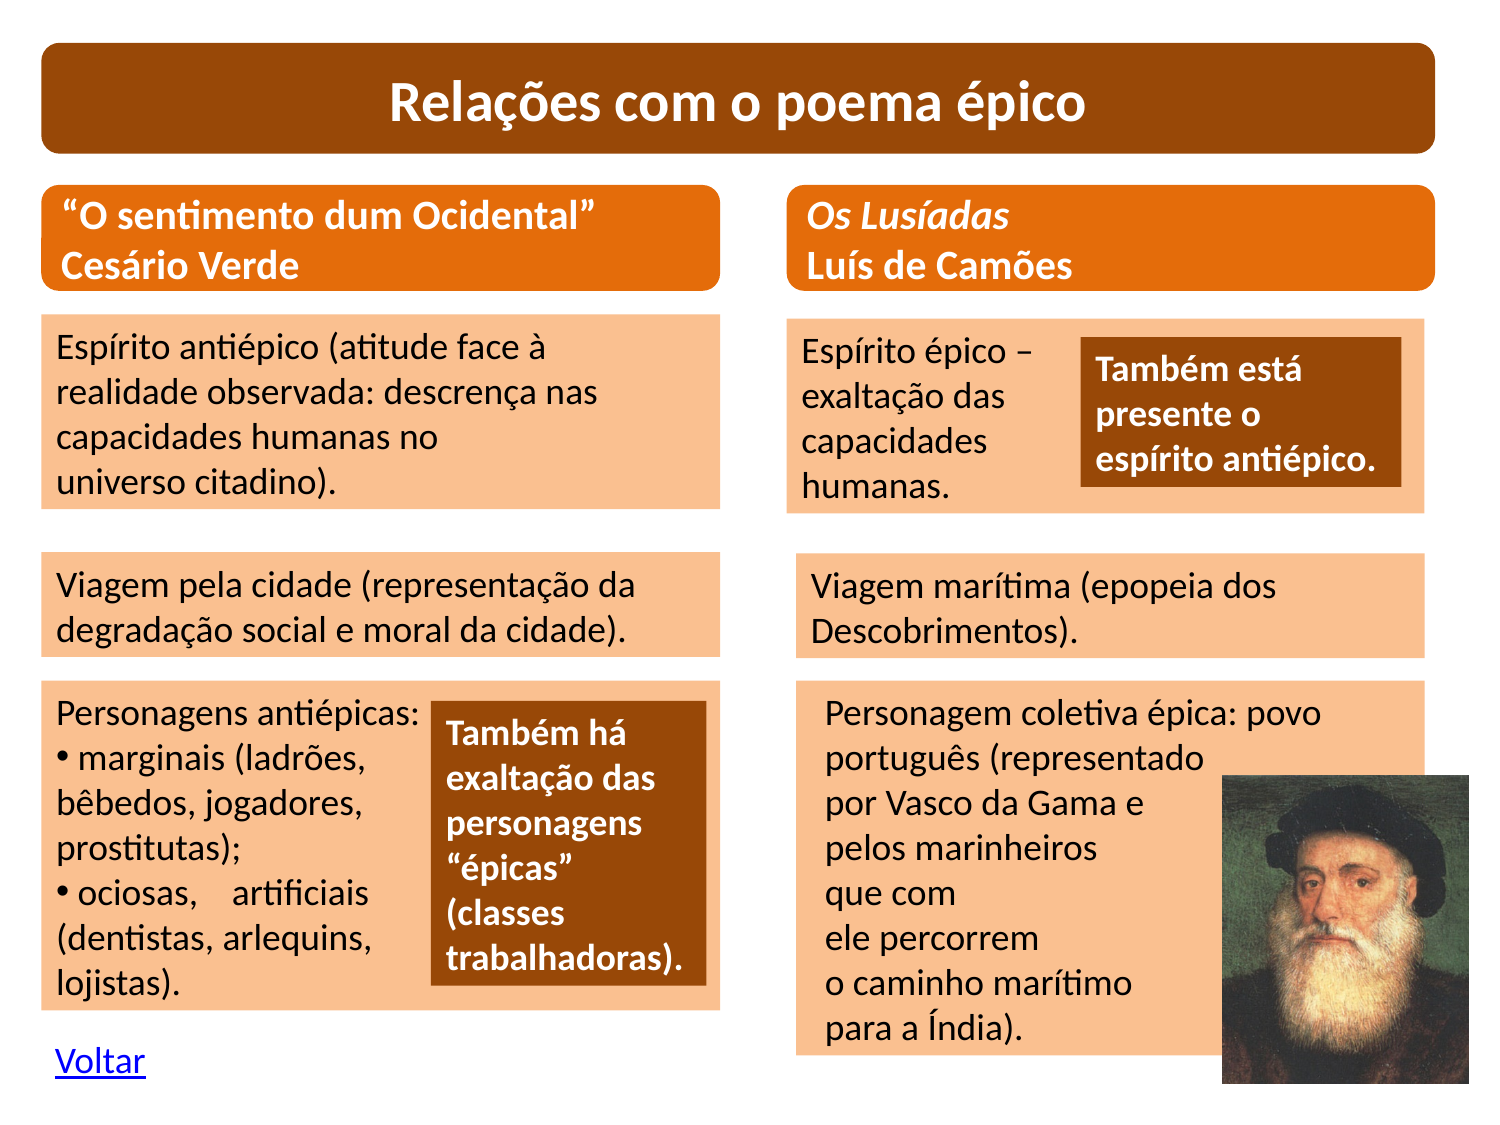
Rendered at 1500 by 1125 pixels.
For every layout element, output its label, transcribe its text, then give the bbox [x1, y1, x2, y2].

text_box Relações com o poema épico [39, 40, 1438, 156]
text_box Espírito antiépico (atitude face à realidade observada: descrença nas capacidades humanas no universo citadino). [41, 314, 721, 510]
text_box Também há exaltação das personagens “épicas” (classes trabalhadoras). [430, 700, 707, 986]
text_box “O sentimento dum Ocidental” Cesário Verde [39, 182, 723, 293]
text_box Os Lusíadas Luís de Camões [784, 182, 1438, 293]
picture [1222, 774, 1469, 1084]
text_box Viagem marítima (epopeia dos Descobrimentos). [796, 553, 1425, 659]
text_box Viagem pela cidade (representação da degradação social e moral da cidade). [41, 552, 721, 657]
text_box Espírito épico – exaltação das capacidades humanas. [786, 318, 1425, 514]
text_box Personagens antiépicas: marginais (ladrões, bêbedos, jogadores, prostitutas); ociosas, artificiais (dentistas, arlequins, lojistas). [41, 680, 721, 1011]
text_box Também está presente o espírito antiépico. [1080, 337, 1402, 487]
text_box Voltar [40, 1028, 161, 1089]
text_box Personagem coletiva épica: povo português (representado por Vasco da Gama e pelos marinheiros que com ele percorrem o caminho marítimo para a Índia). [796, 680, 1425, 1056]
